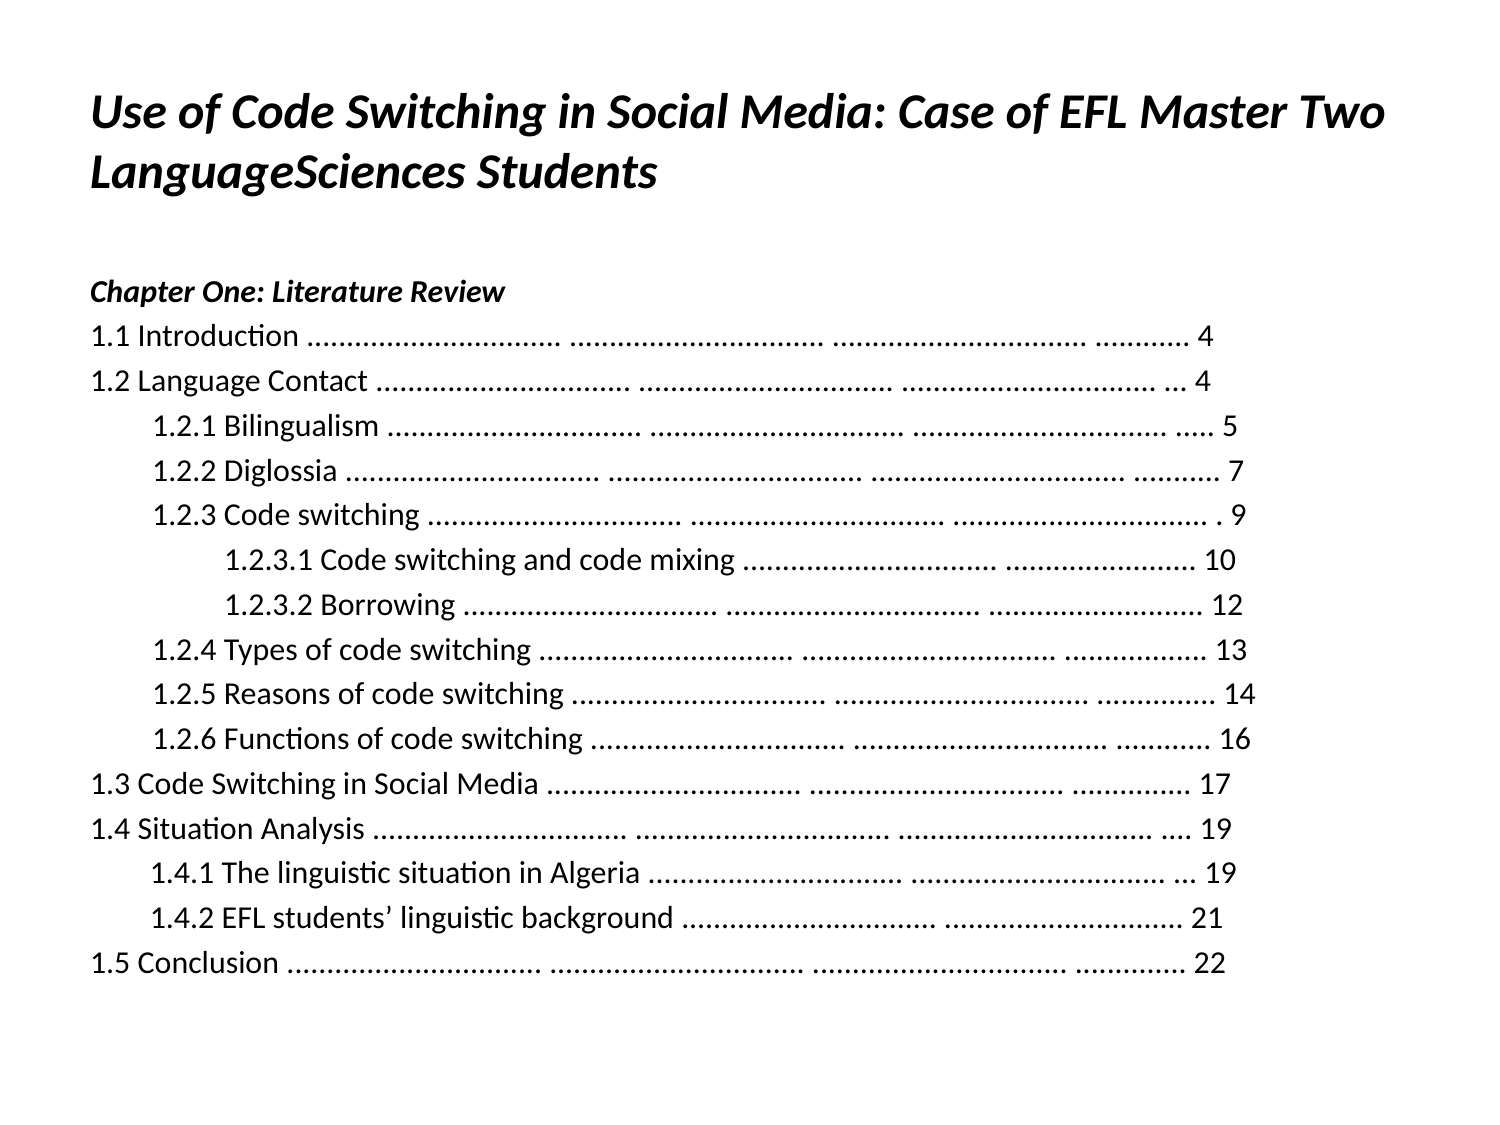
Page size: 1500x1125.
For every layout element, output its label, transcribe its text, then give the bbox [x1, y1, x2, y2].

list Chapter One: Literature Review 1.1 Introduction ................................ ................................ ................................ ............ 4 1.2 Language Contact ................................ ................................ ................................ ... 4 1.2.1 Bilingualism ................................ ................................ ................................ ..... 5 1.2.2 Diglossia ................................ ................................ ................................ ........... 7 1.2.3 Code switching ................................ ................................ ................................ . 9 1.2.3.1 Code switching and code mixing ................................ ........................ 10 1.2.3.2 Borrowing ................................ ................................ ........................... 12 1.2.4 Types of code switching ................................ ................................ .................. 13 1.2.5 Reasons of code switching ................................ ................................ ............... 14 1.2.6 Functions of code switching ................................ ................................ ............ 16 1.3 Code Switching in Social Media ................................ ................................ ............... 17 1.4 Situation Analysis ................................ ................................ ................................ .... 19 1.4.1 The linguistic situation in Algeria ................................ ................................ ... 19 1.4.2 EFL students’ linguistic background ................................ .............................. 21 1.5 Conclusion ................................ ................................ ................................ .............. 22 [75, 262, 1425, 1005]
title Use of Code Switching in Social Media: Case of EFL Master Two LanguageSciences Students [75, 45, 1425, 233]
